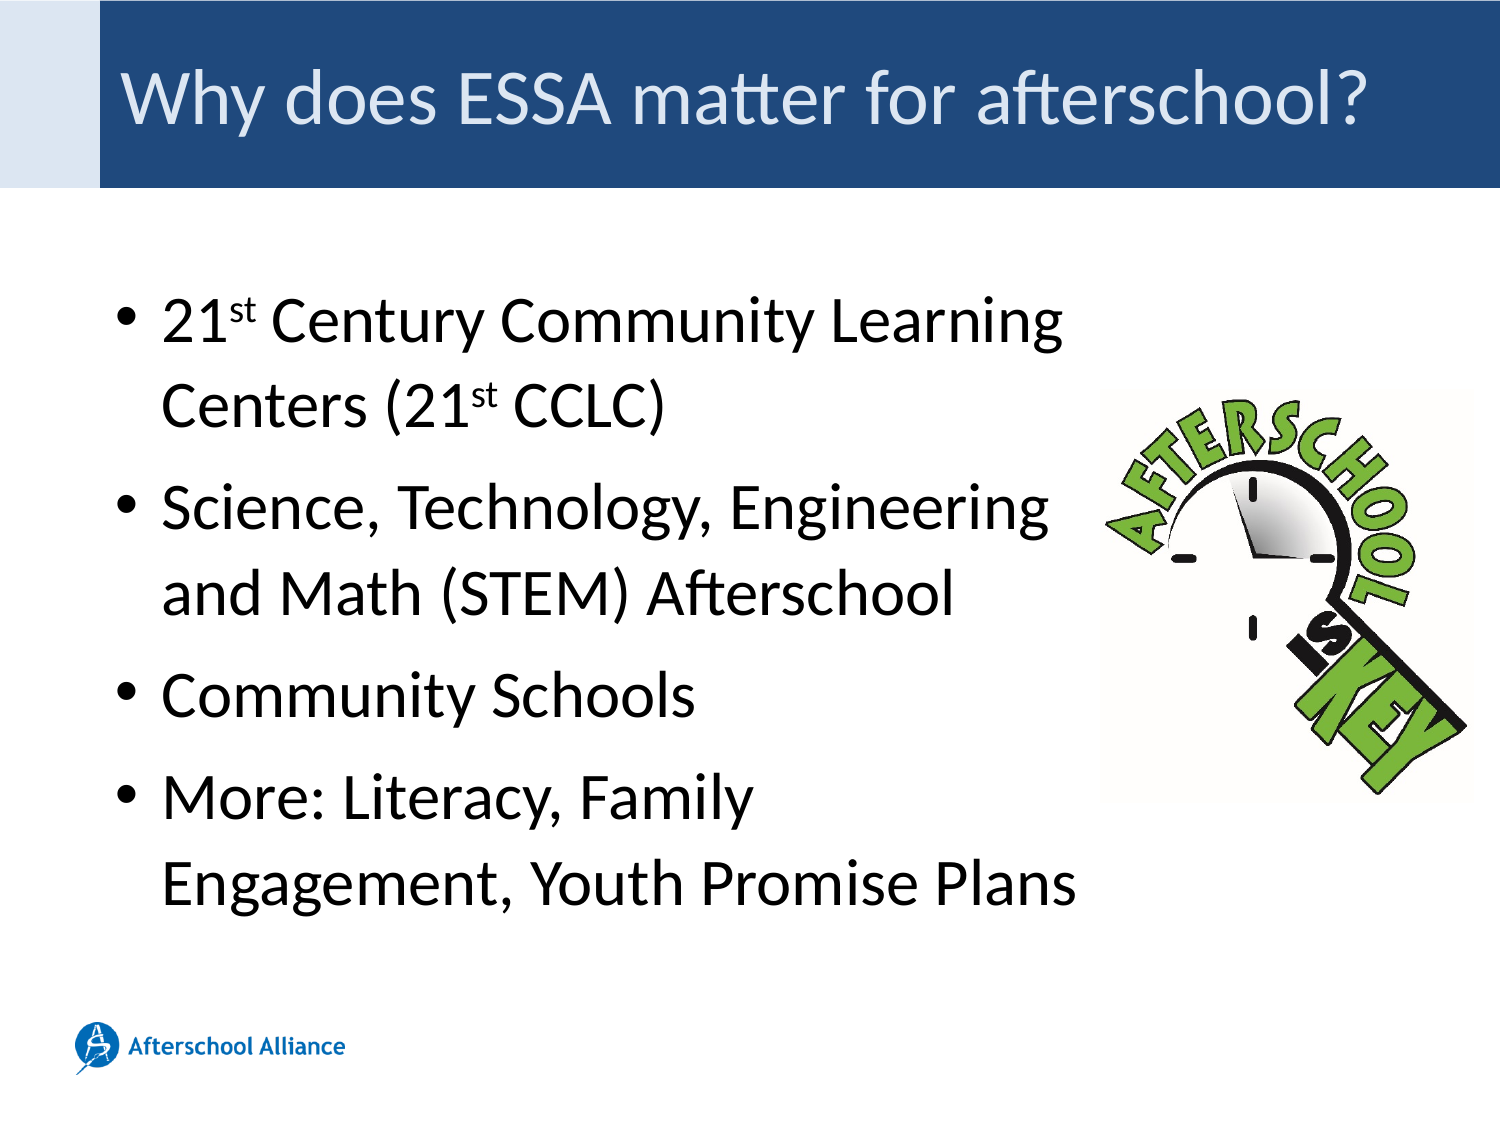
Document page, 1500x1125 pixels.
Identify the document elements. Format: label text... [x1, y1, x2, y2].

picture [1099, 389, 1474, 803]
picture [75, 1022, 345, 1075]
title Why does ESSA matter for afterschool? [105, 37, 1456, 163]
text_box 21st Century Community Learning Centers (21st CCLC) Science, Technology, Engineering and Math (STEM) Afterschool Community Schools More: Literacy, Family Engagement, Youth Promise Plans [99, 262, 1125, 926]
